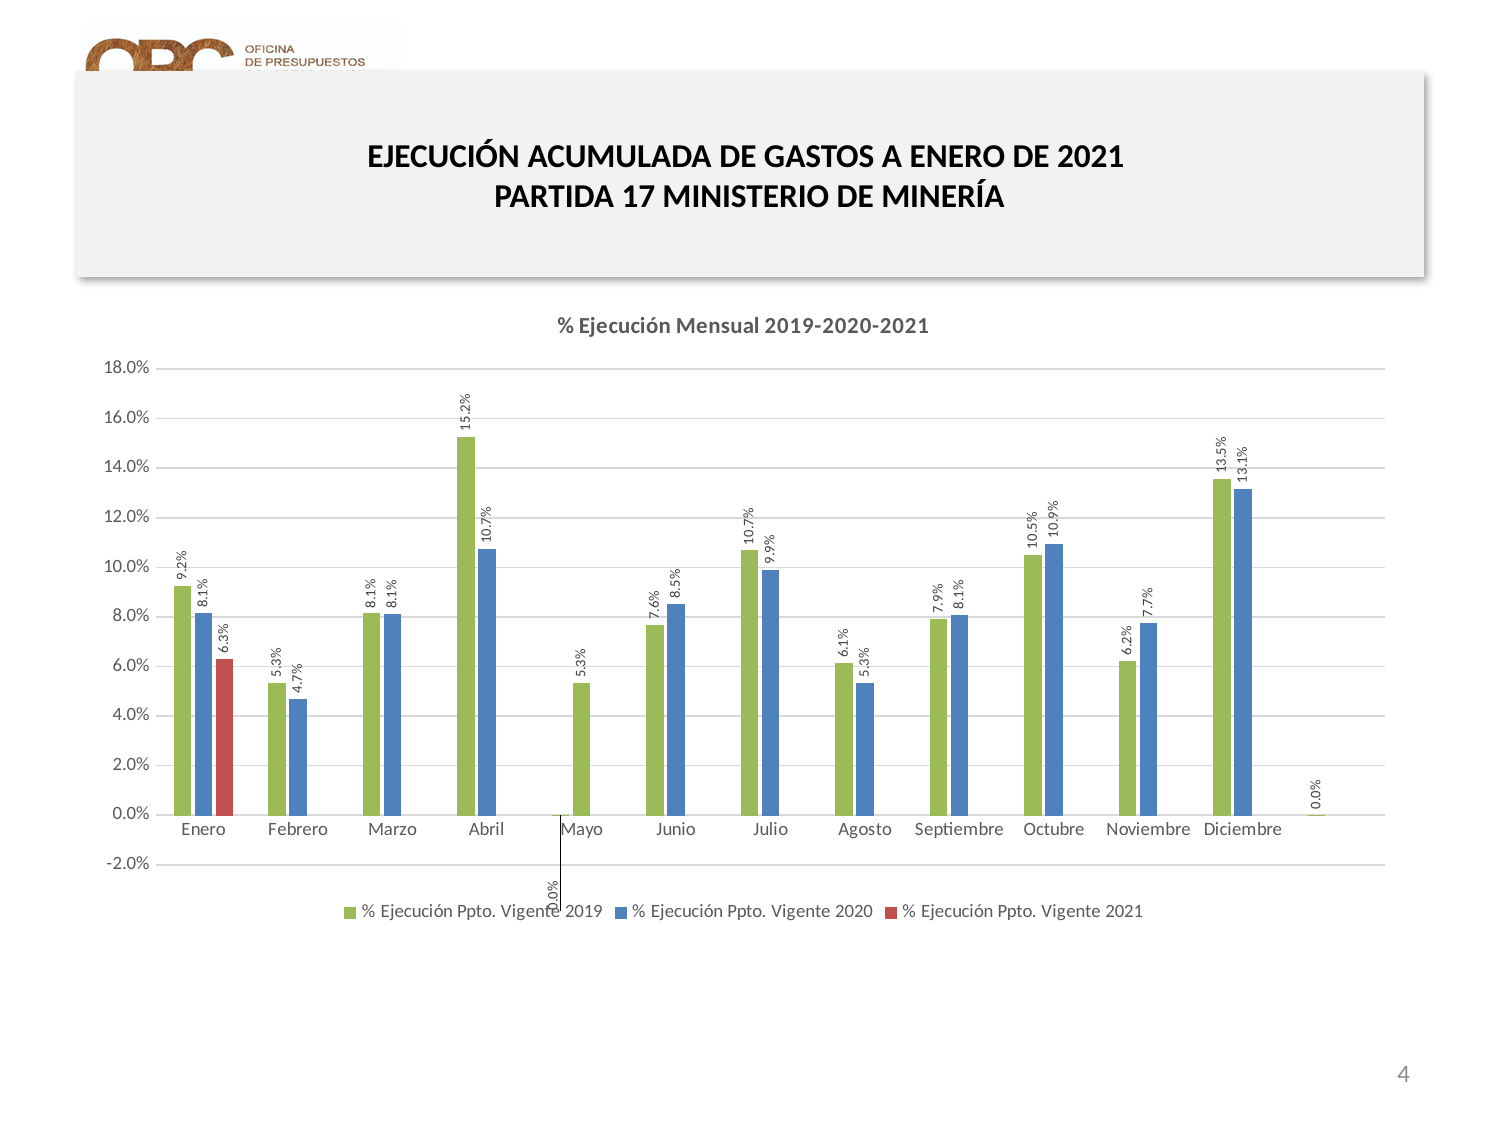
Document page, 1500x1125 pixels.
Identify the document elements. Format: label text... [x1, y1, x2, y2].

title EJECUCIÓN ACUMULADA DE GASTOS A ENERO DE 2021 PARTIDA 17 MINISTERIO DE MINERÍA [76, 71, 1424, 276]
picture [82, 22, 403, 71]
chart [76, 288, 1412, 929]
slide_number 4 [1074, 1042, 1425, 1103]
